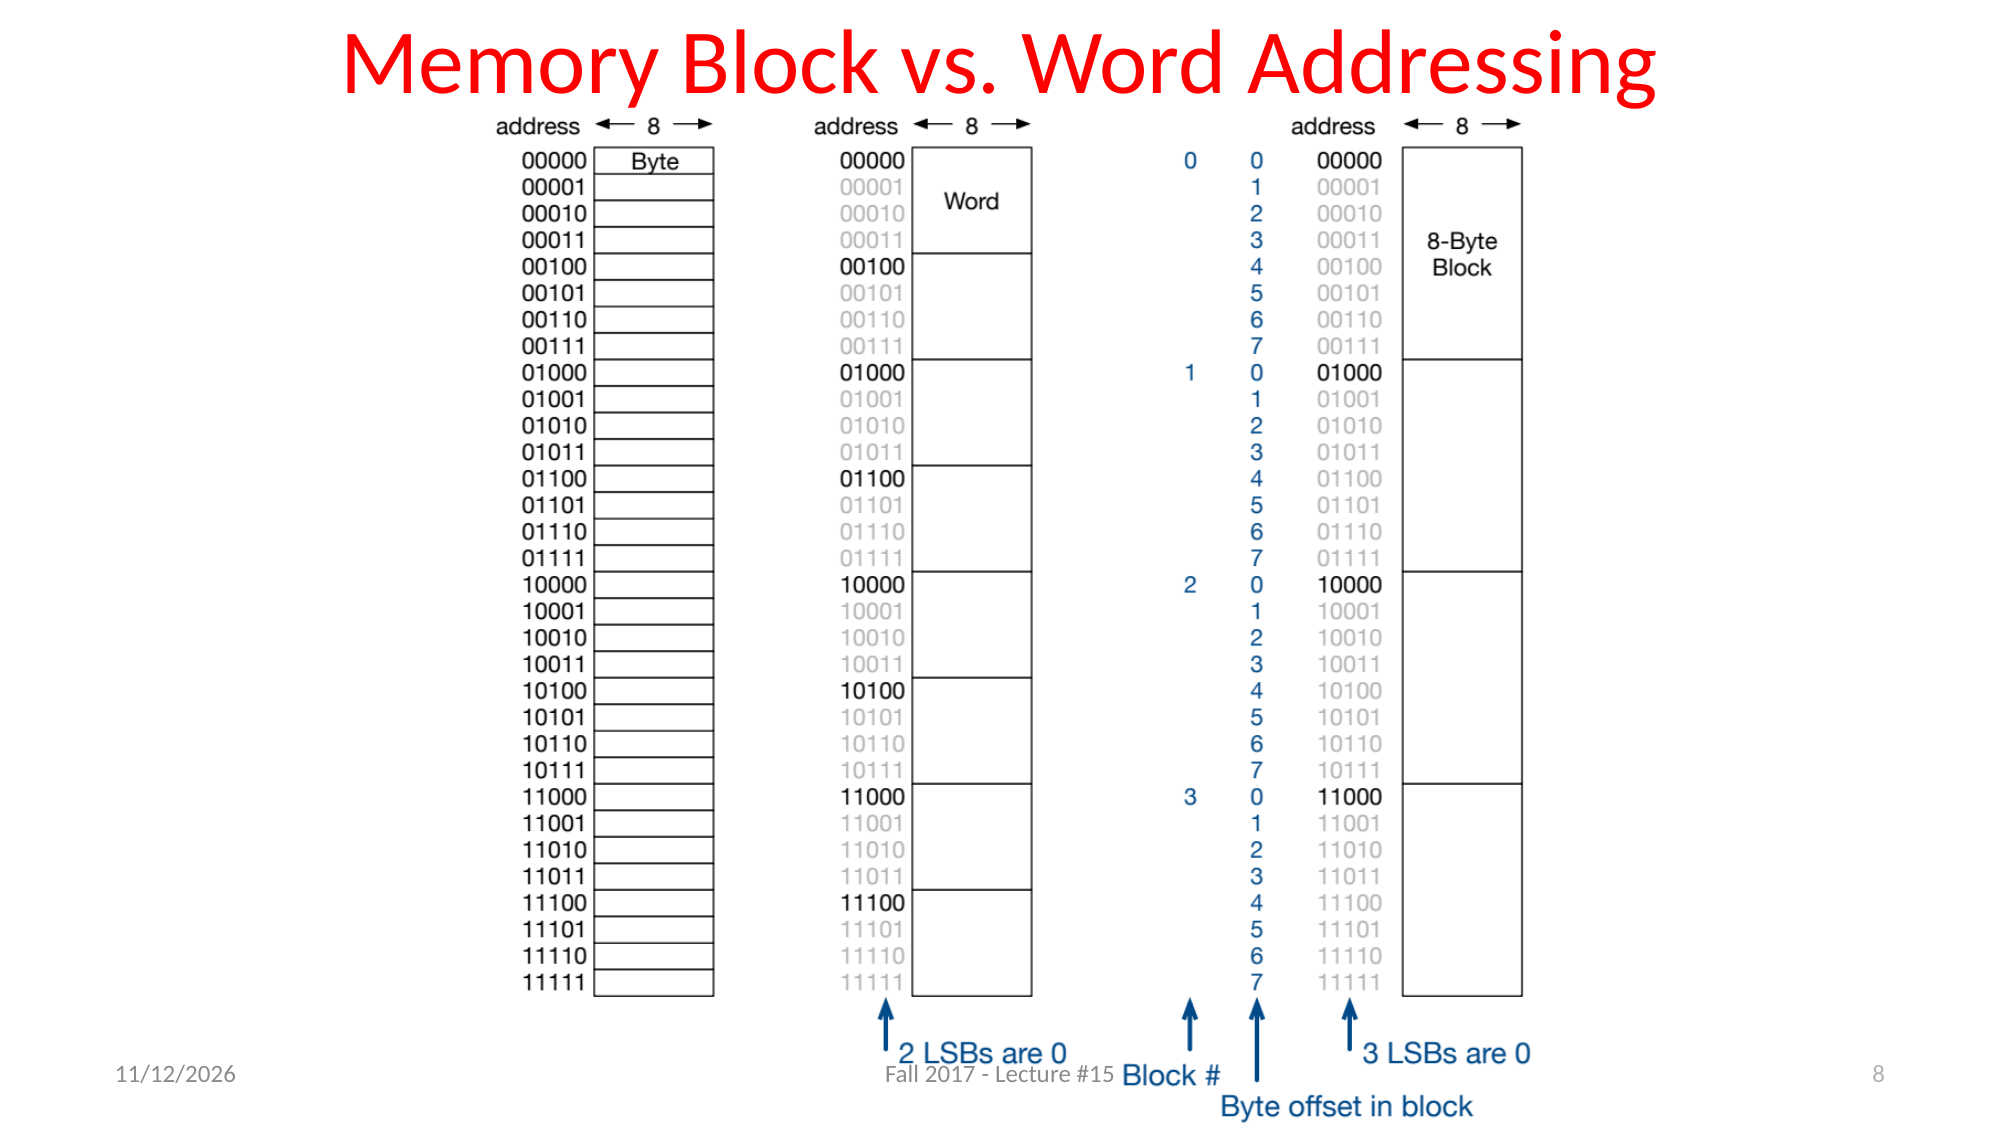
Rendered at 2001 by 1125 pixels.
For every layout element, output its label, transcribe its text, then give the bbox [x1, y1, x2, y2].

slide_number 8 [1555, 1042, 1900, 1103]
text_box 10/16/17 [99, 1042, 450, 1103]
title Memory Block vs. Word Addressing [99, 0, 1900, 151]
picture [475, 90, 1551, 1125]
